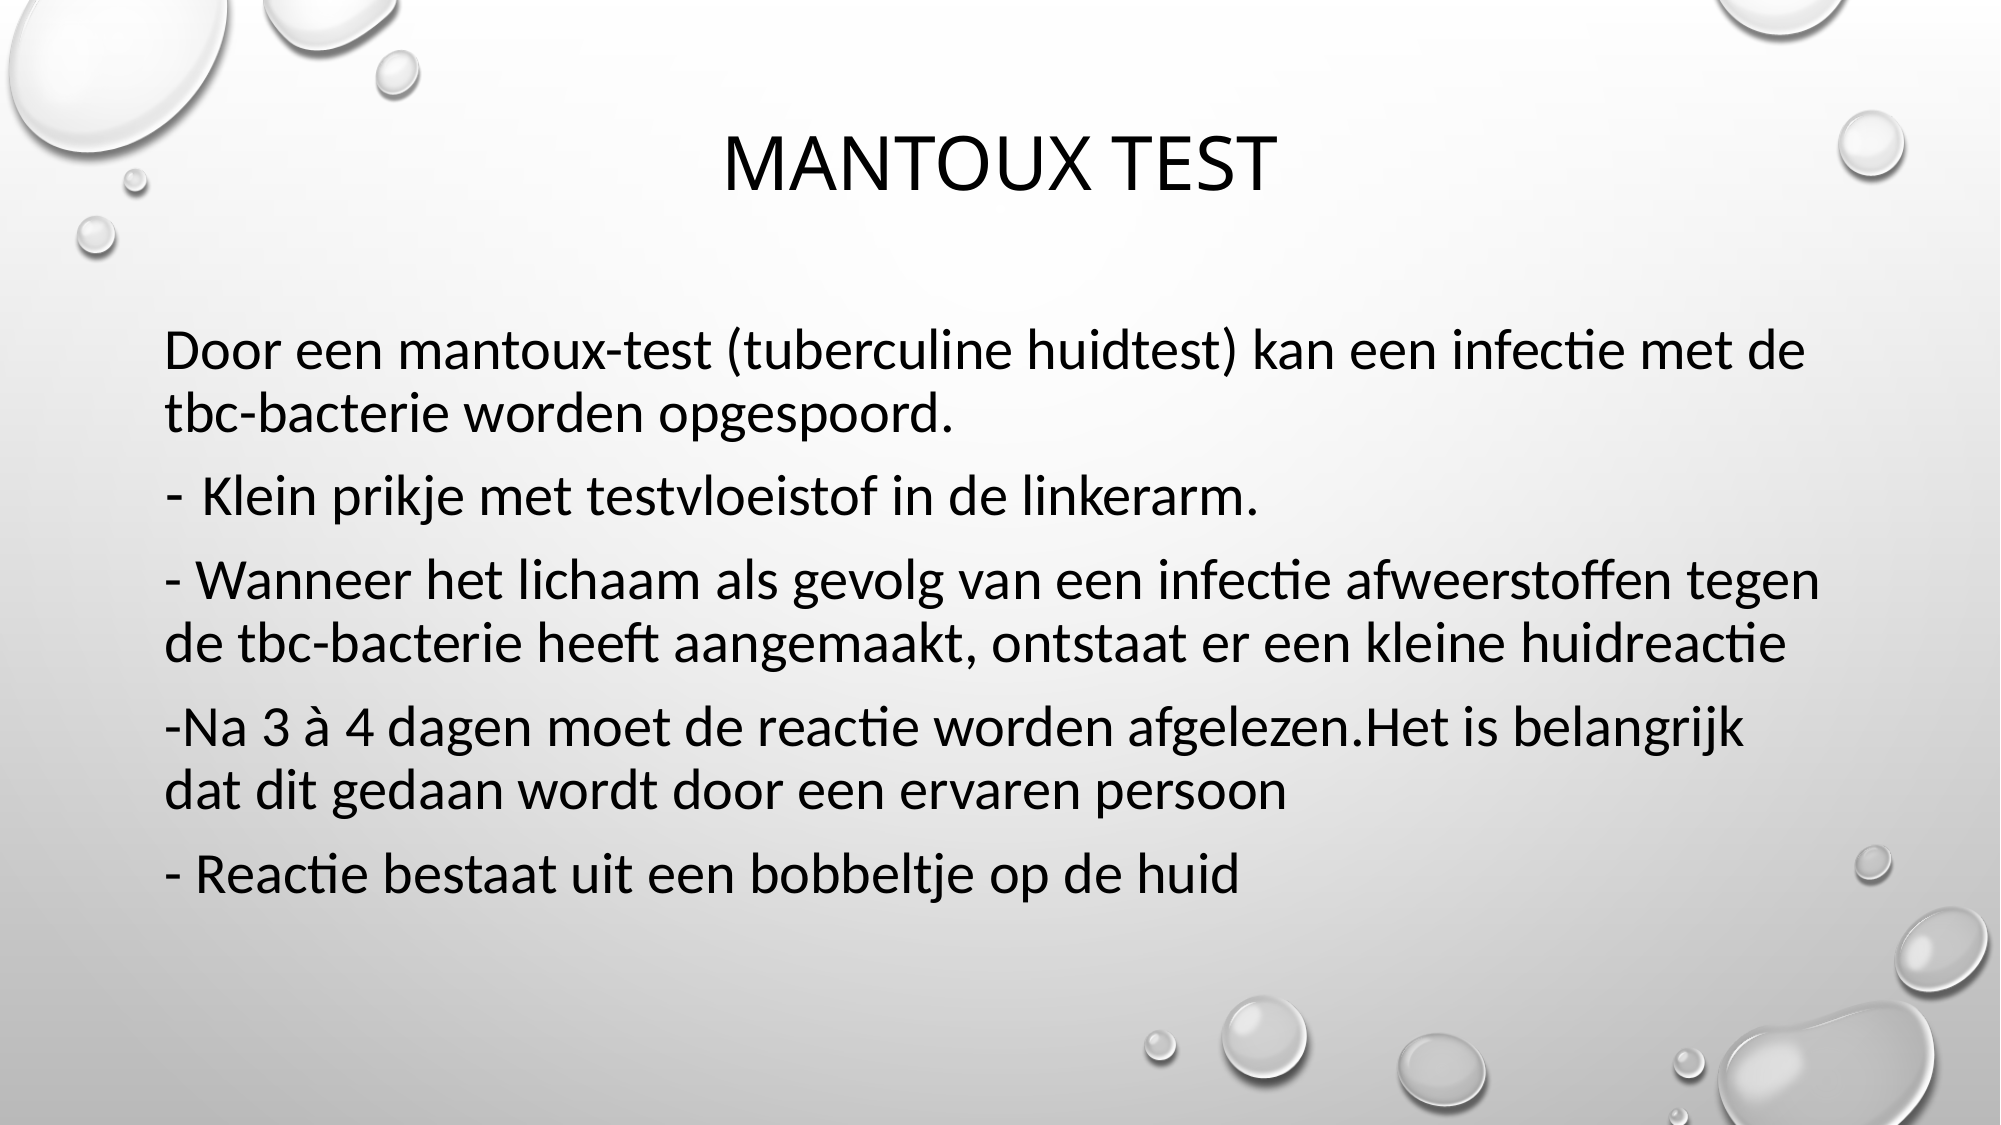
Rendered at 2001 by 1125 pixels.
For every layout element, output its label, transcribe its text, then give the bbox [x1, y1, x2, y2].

title Mantoux test [149, 99, 1851, 232]
list Door een mantoux-test (tuberculine huidtest) kan een infectie met de tbc-bacterie worden opgespoord. Klein prikje met testvloeistof in de linkerarm. - Wanneer het lichaam als gevolg van een infectie afweerstoffen tegen de tbc-bacterie heeft aangemaakt, ontstaat er een kleine huidreactie -Na 3 à 4 dagen moet de reactie worden afgelezen.Het is belangrijk dat dit gedaan wordt door een ervaren persoon - Reactie bestaat uit een bobbeltje op de huid [149, 232, 1851, 993]
picture [0, 0, 2000, 1125]
